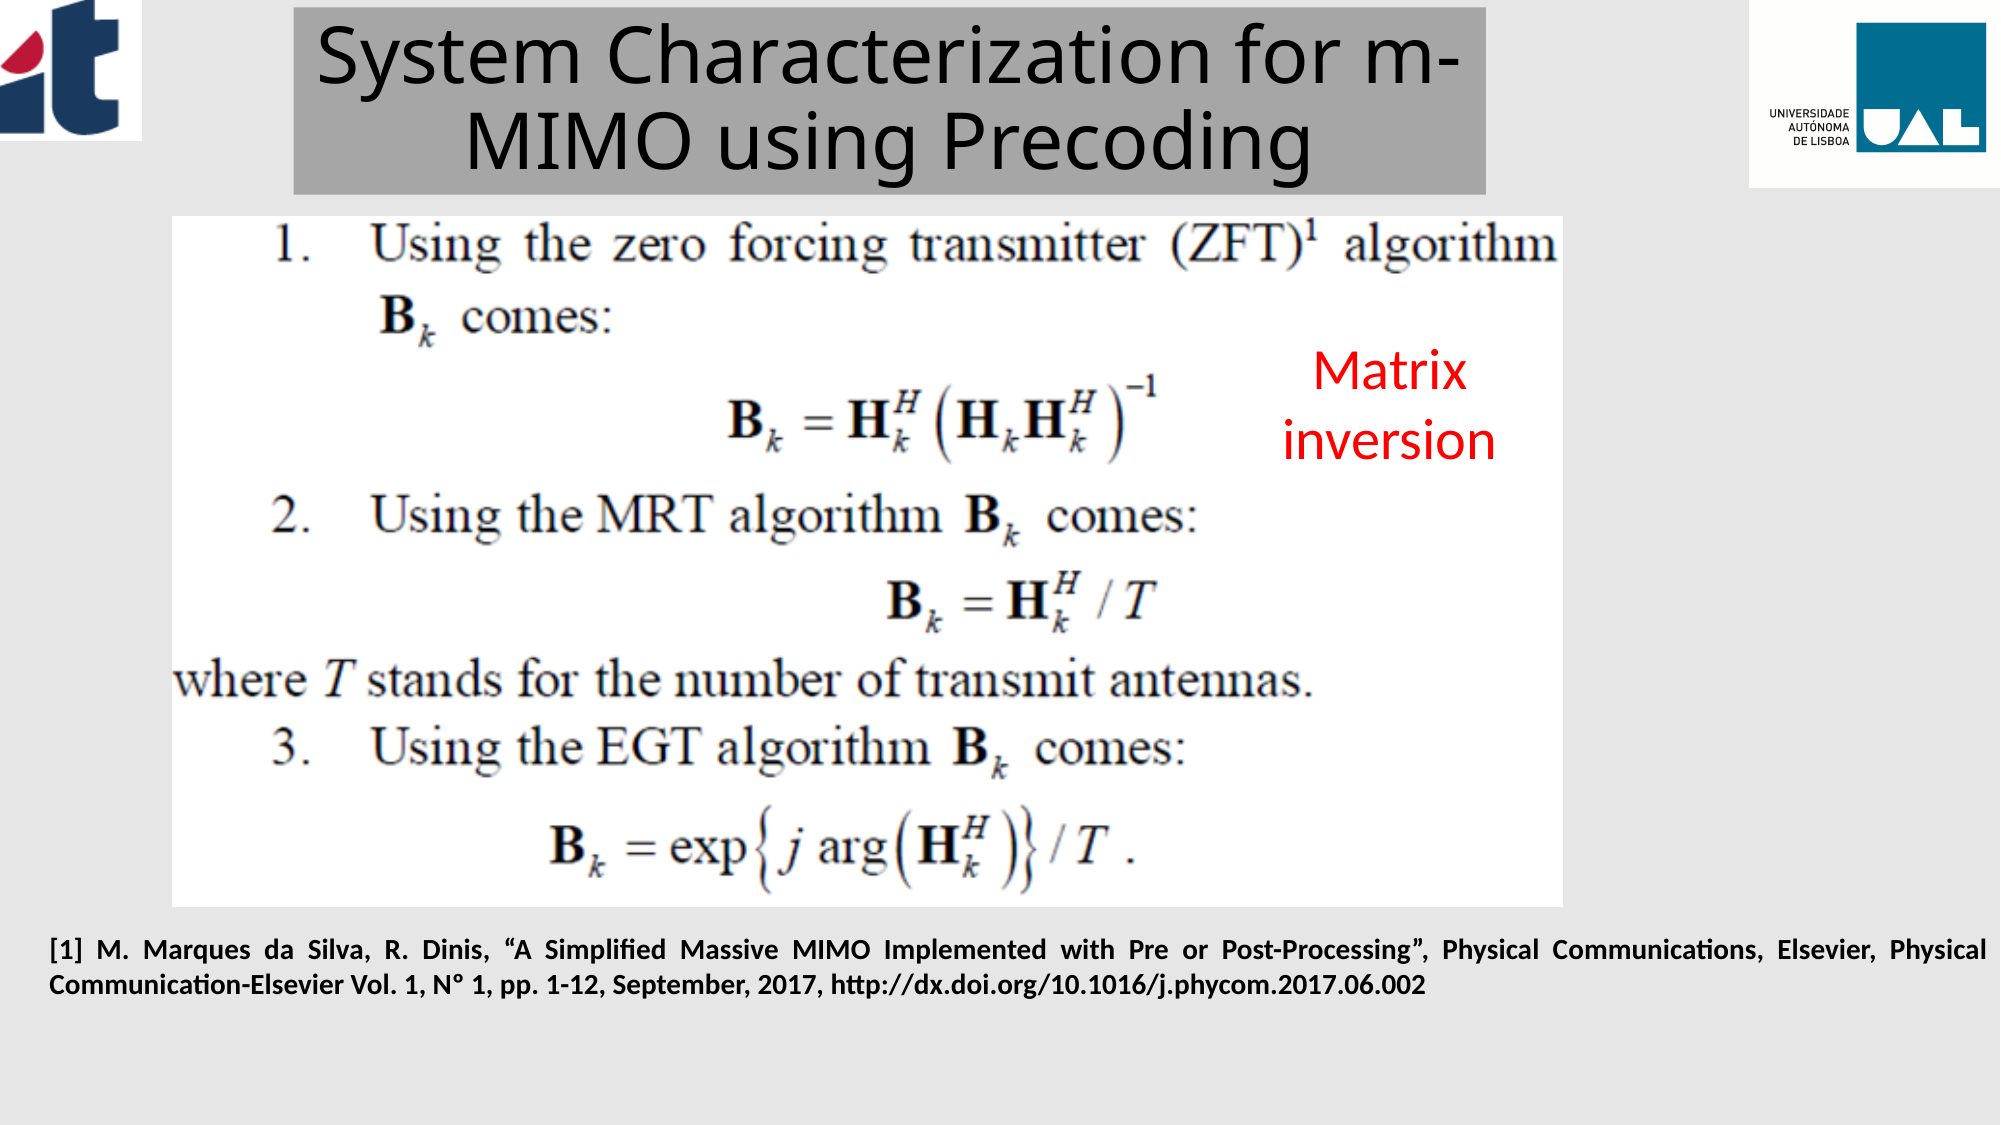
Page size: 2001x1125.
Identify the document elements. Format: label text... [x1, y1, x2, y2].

picture [1749, 0, 2001, 188]
picture [171, 216, 1563, 907]
title System Characterization for m-MIMO using Precoding [293, 7, 1486, 195]
picture [0, 0, 142, 141]
text_box [1] M. Marques da Silva, R. Dinis, “A Simplified Massive MIMO Implemented with Pre or Post-Processing”, Physical Communications, Elsevier, Physical Communication-Elsevier Vol. 1, Nº 1, pp. 1-12, September, 2017, http://dx.doi.org/10.1016/j.phycom.2017.06.002 [34, 922, 2000, 1008]
